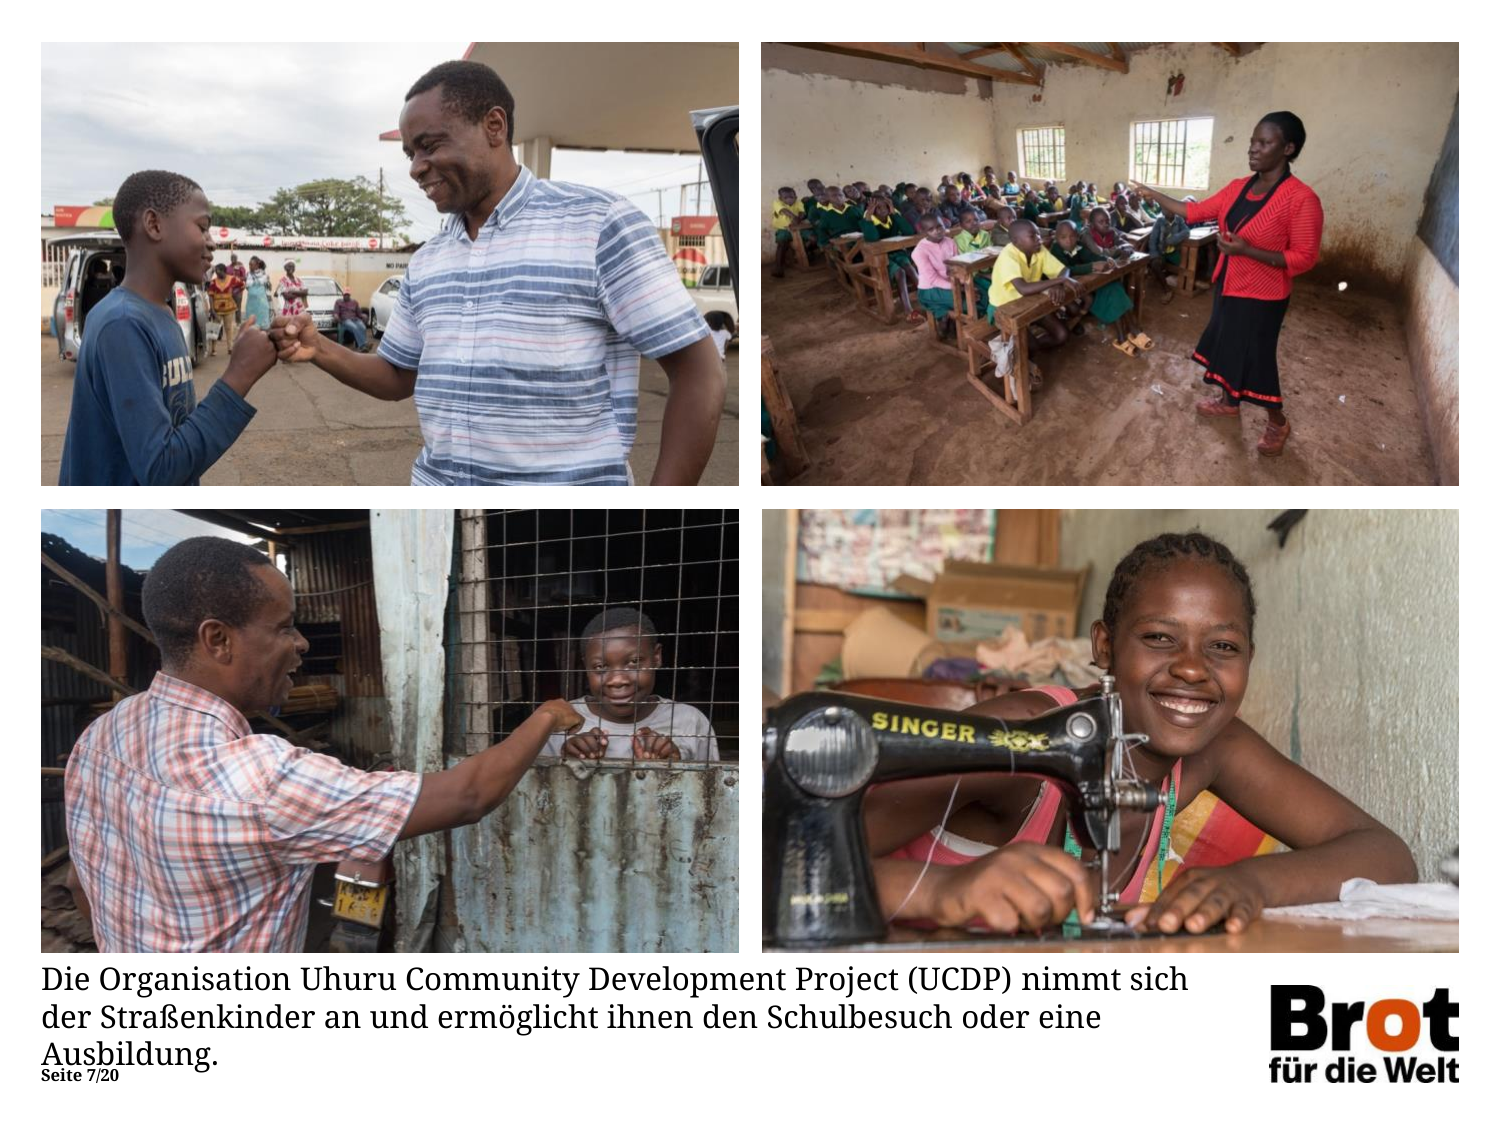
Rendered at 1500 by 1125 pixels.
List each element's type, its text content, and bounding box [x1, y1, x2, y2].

text_box Die Organisation Uhuru Community Development Project (UCDP) nimmt sich der Straßenkinder an und ermöglicht ihnen den Schulbesuch oder eine Ausbildung. [41, 952, 1223, 1080]
picture [762, 509, 1460, 953]
picture [40, 509, 739, 953]
picture [1269, 985, 1459, 1083]
picture [761, 42, 1460, 486]
picture [40, 42, 739, 486]
